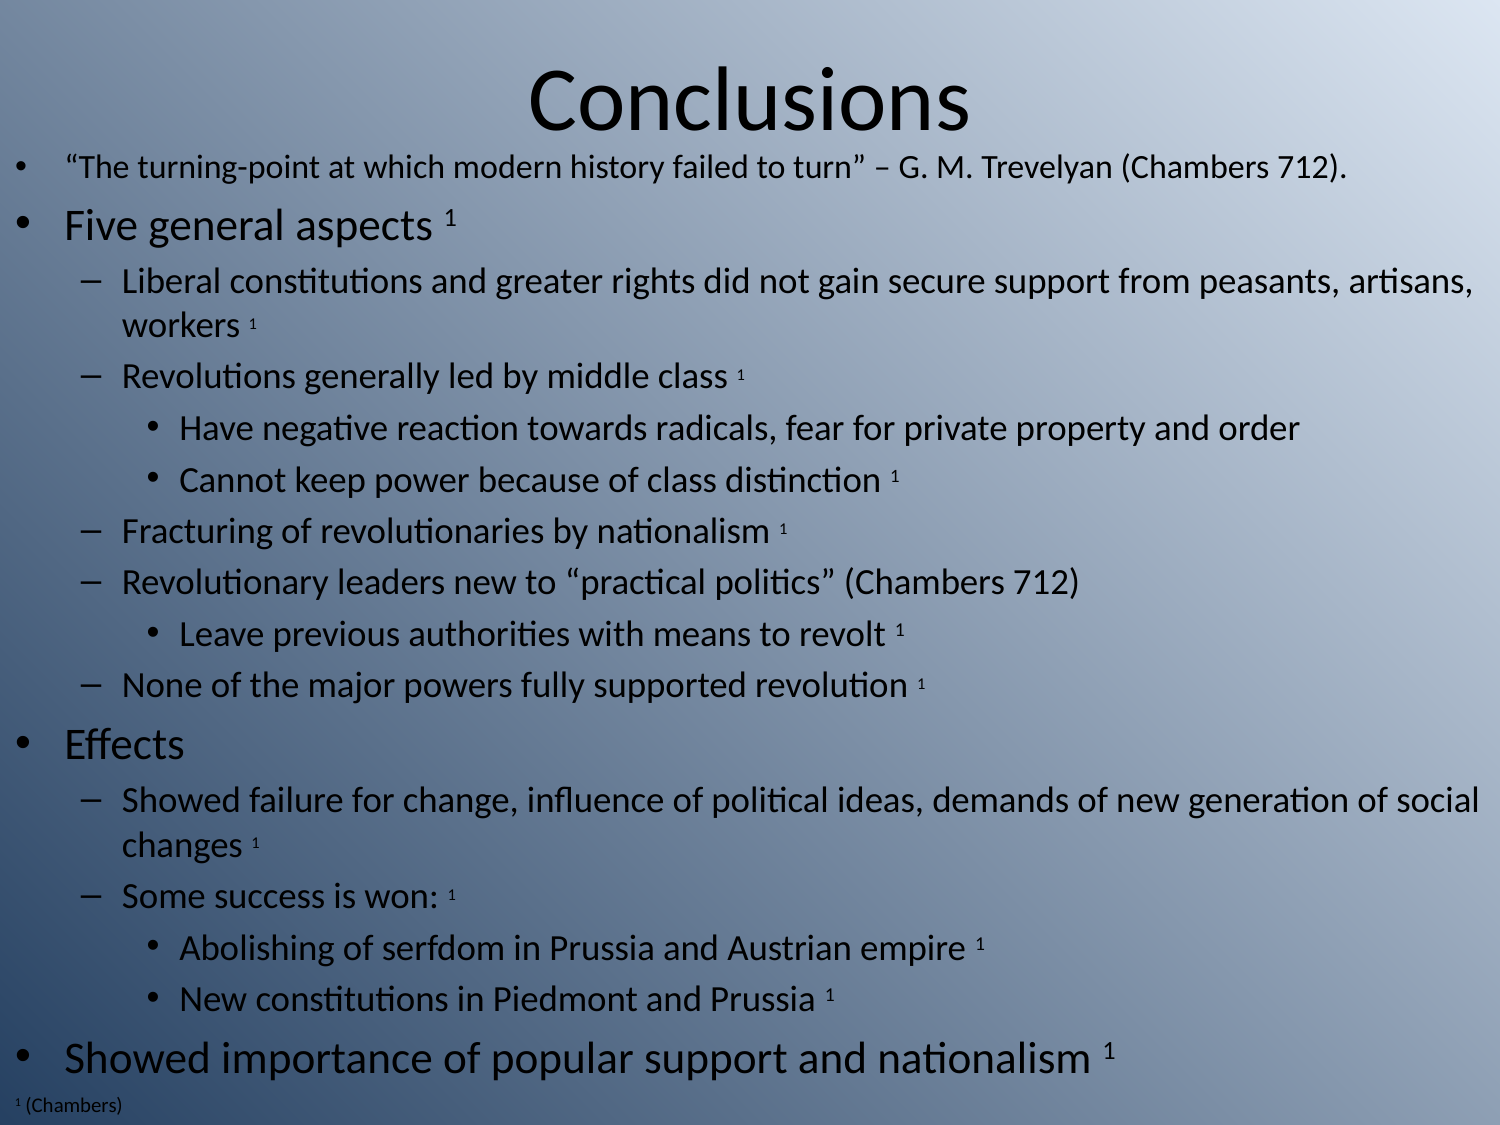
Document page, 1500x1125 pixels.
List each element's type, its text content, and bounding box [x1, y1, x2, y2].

list “The turning-point at which modern history failed to turn” – G. M. Trevelyan (Chambers 712). Five general aspects 1 Liberal constitutions and greater rights did not gain secure support from peasants, artisans, workers 1 Revolutions generally led by middle class 1 Have negative reaction towards radicals, fear for private property and order Cannot keep power because of class distinction 1 Fracturing of revolutionaries by nationalism 1 Revolutionary leaders new to “practical politics” (Chambers 712) Leave previous authorities with means to revolt 1 None of the major powers fully supported revolution 1 Effects Showed failure for change, influence of political ideas, demands of new generation of social changes 1 Some success is won: 1 Abolishing of serfdom in Prussia and Austrian empire 1 New constitutions in Piedmont and Prussia 1 Showed importance of popular support and nationalism 1 [0, 137, 1500, 1100]
text_box 1 (Chambers) [0, 1084, 188, 1125]
title Conclusions [75, 0, 1425, 137]
